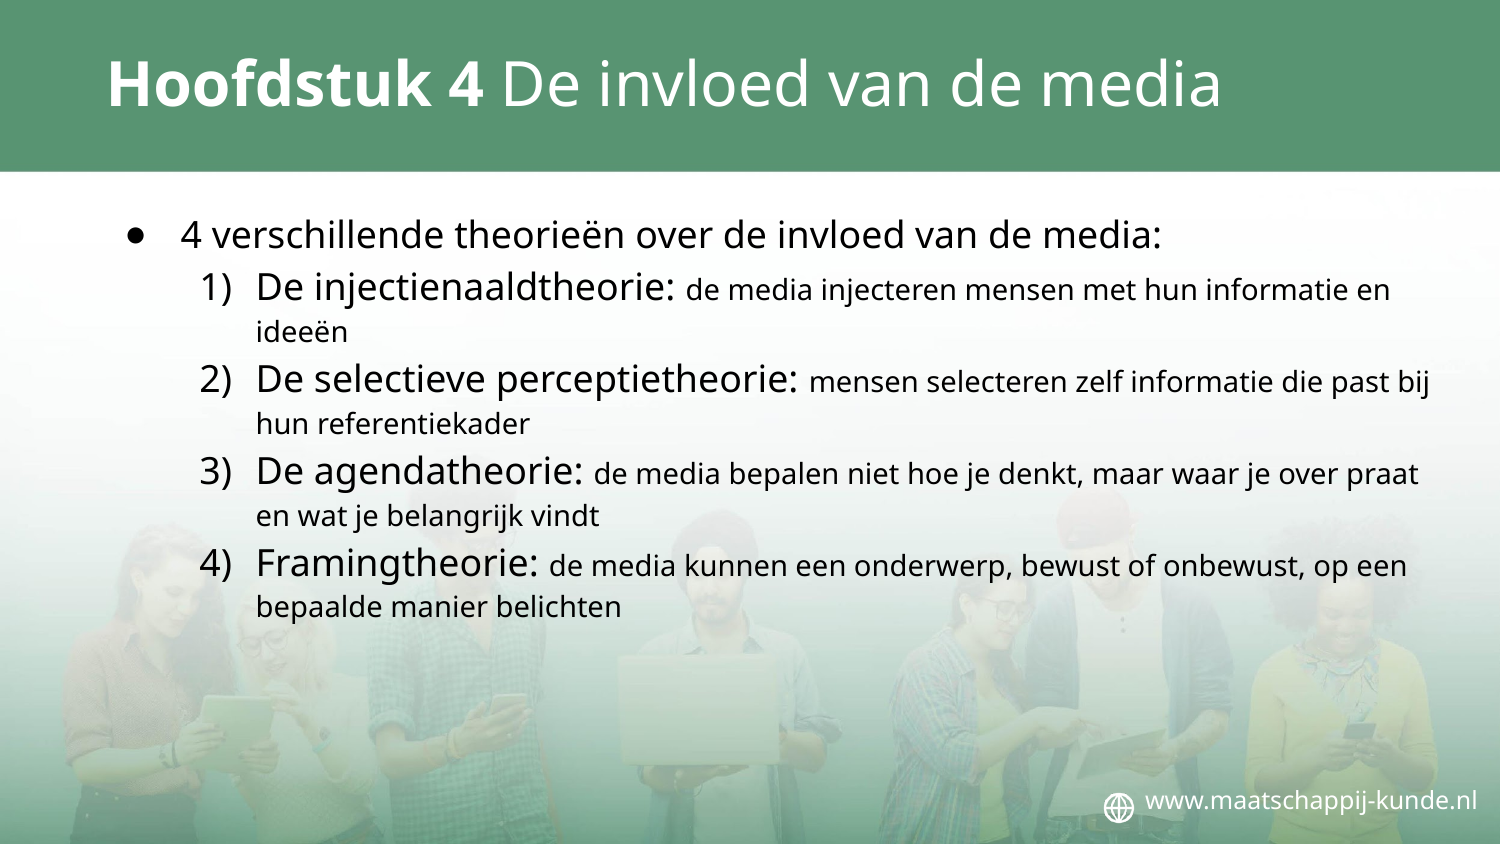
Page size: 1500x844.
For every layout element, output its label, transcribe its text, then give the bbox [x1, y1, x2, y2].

picture [0, 0, 1500, 844]
text_box www.maatschappij-kunde.nl [1137, 777, 1500, 839]
title Hoofdstuk 4 De invloed van de media [98, 33, 1409, 139]
text_box 4 verschillende theorieën over de invloed van de media: De injectienaaldtheorie: de media injecteren mensen met hun informatie en ideeën De selectieve perceptietheorie: mensen selecteren zelf informatie die past bij hun referentiekader De agendatheorie: de media bepalen niet hoe je denkt, maar waar je over praat en wat je belangrijk vindt Framingtheorie: de media kunnen een onderwerp, bewust of onbewust, op een bepaalde manier belichten [98, 196, 1443, 345]
